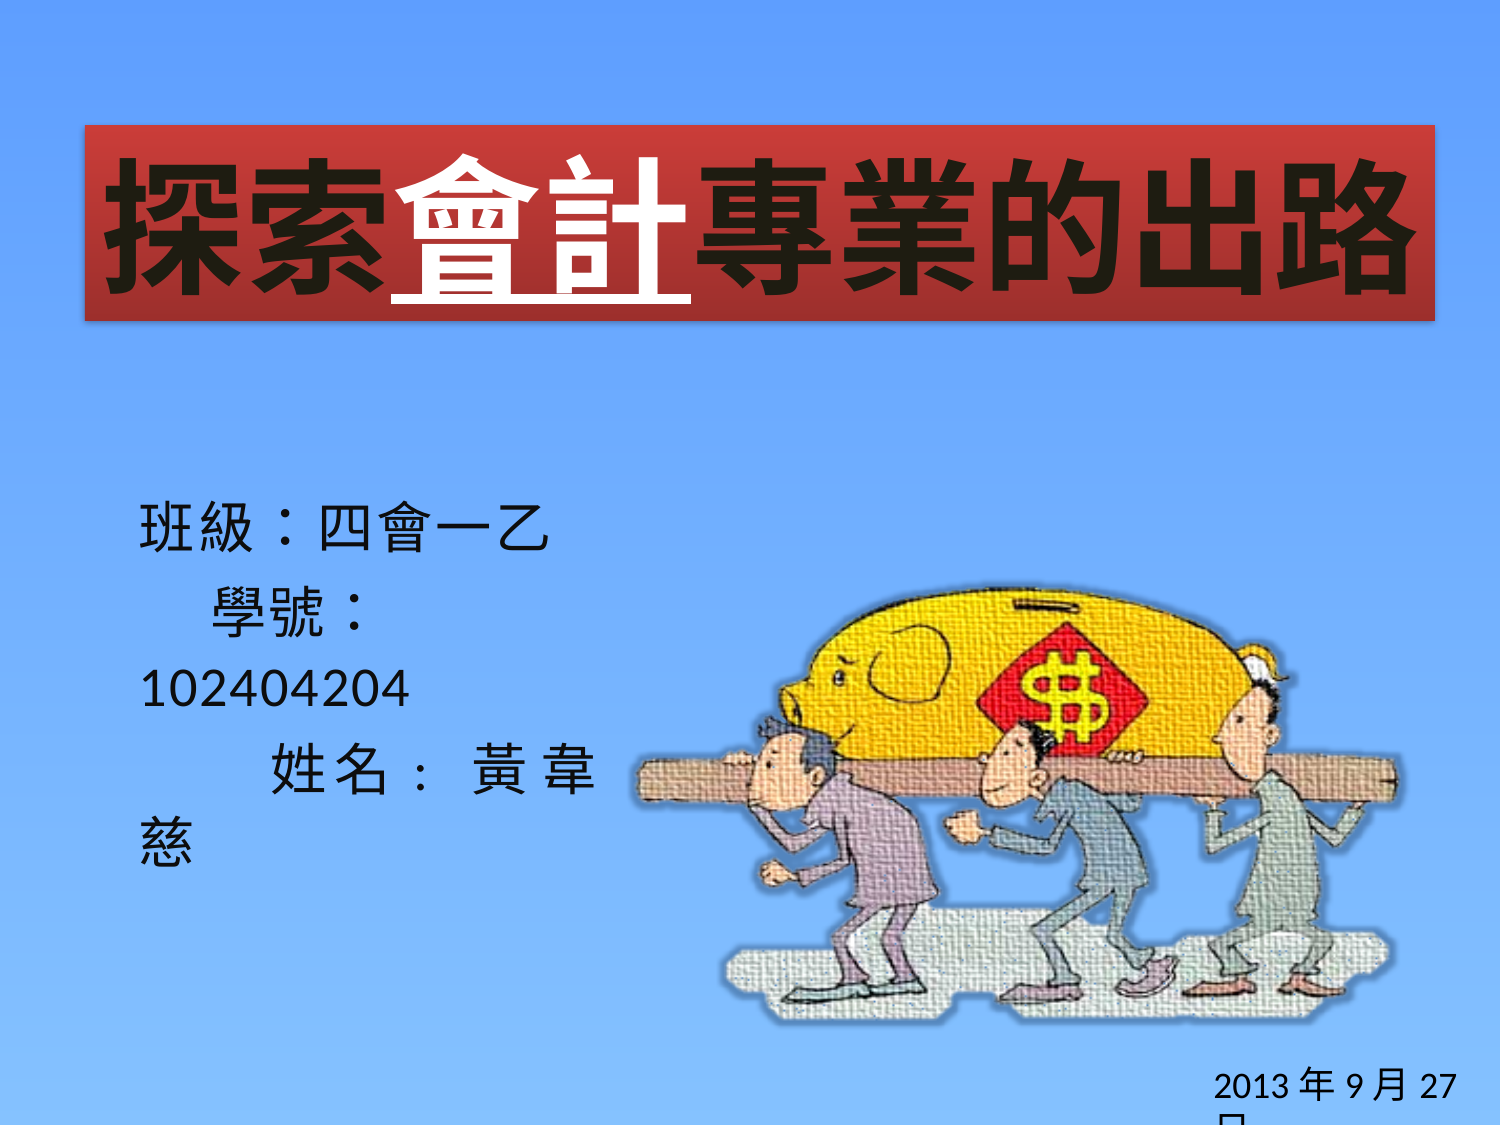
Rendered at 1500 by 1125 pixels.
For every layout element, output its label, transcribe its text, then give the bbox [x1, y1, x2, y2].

subtitle 班級：四會一乙 學號：102404204 姓名: 黃韋慈 [123, 479, 680, 765]
text_box 2013年9月27日 [1198, 1053, 1494, 1125]
text_box 探索會計專業的出路 [84, 125, 1435, 321]
picture [601, 562, 1441, 1040]
